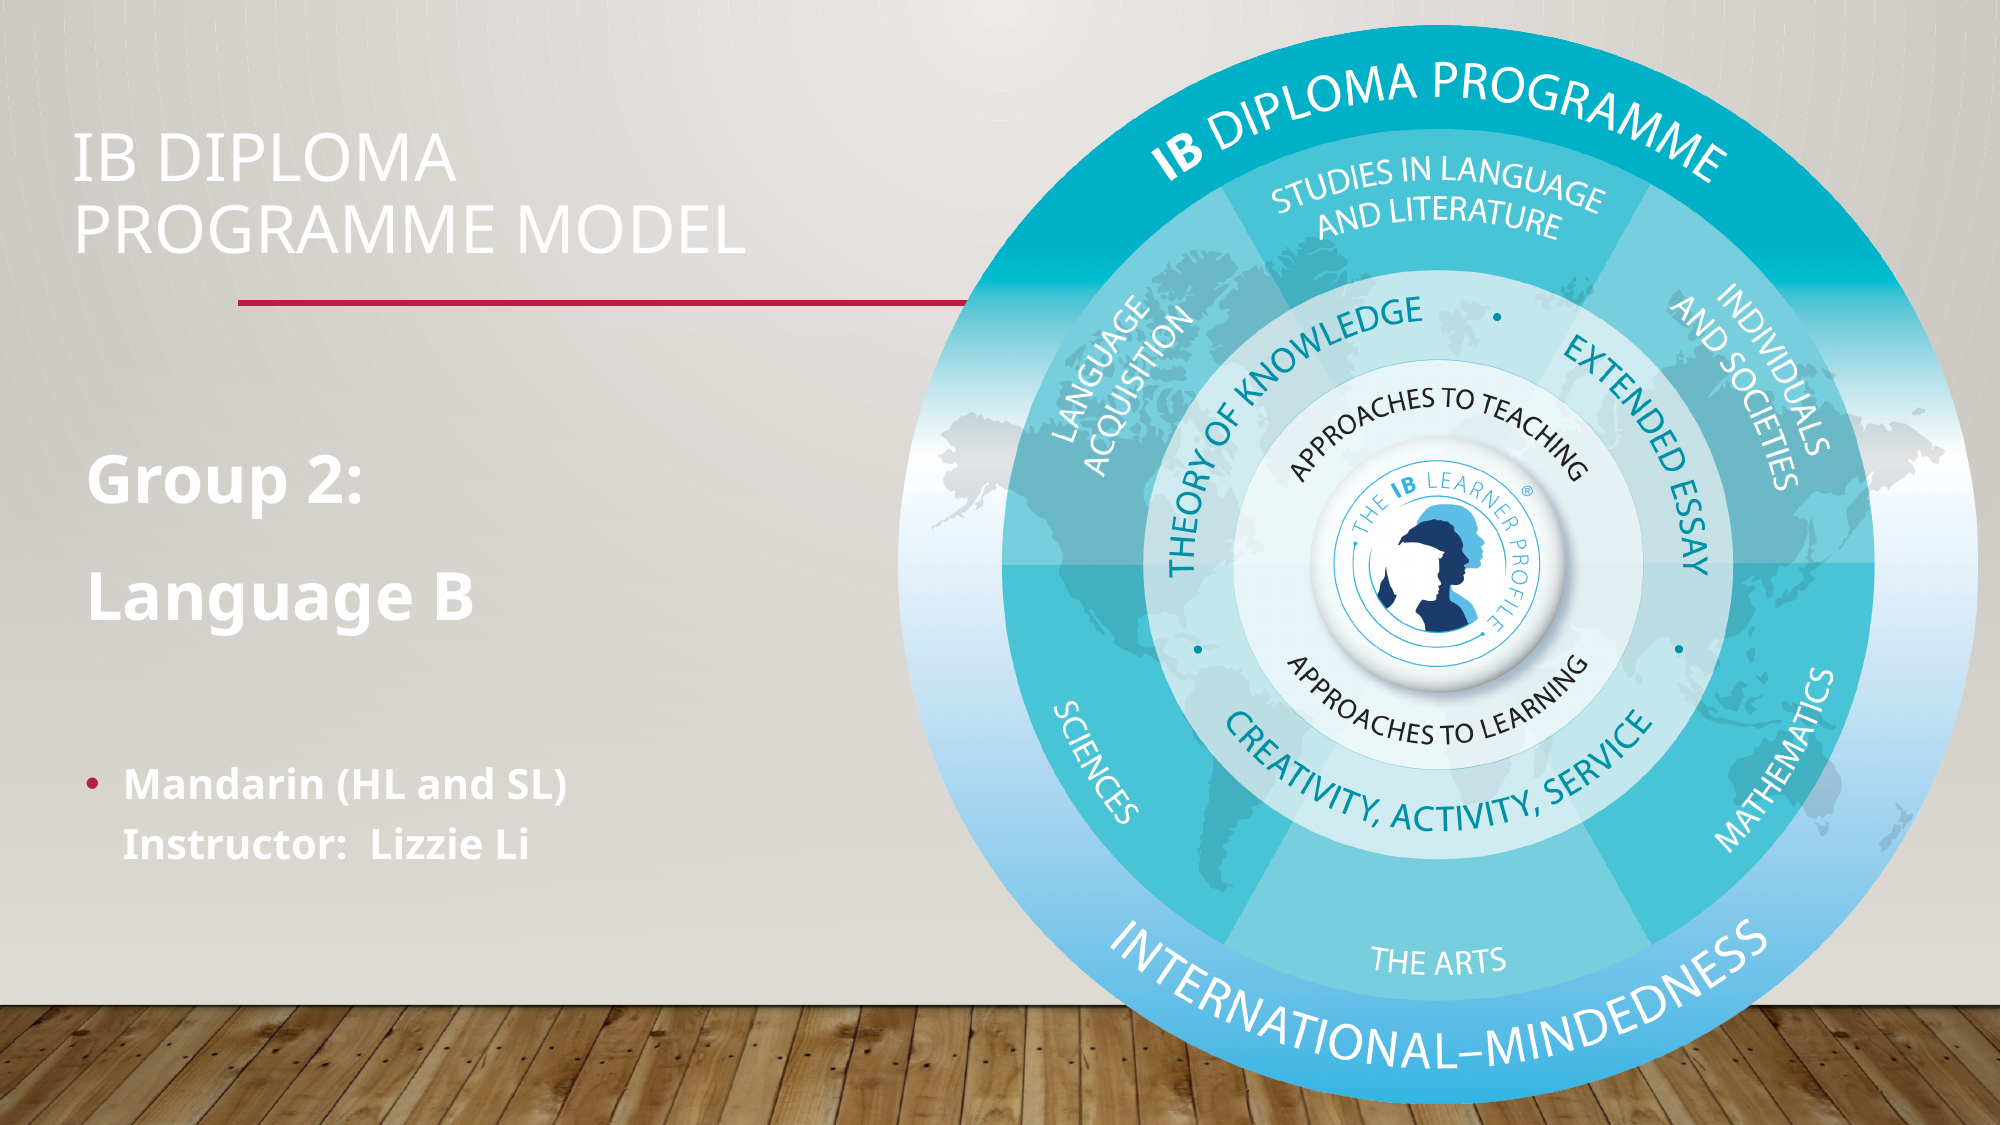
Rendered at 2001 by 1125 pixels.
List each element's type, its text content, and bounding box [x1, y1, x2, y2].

text_box Group 2: Language B Mandarin (HL and SL) Instructor: Lizzie Li [70, 413, 762, 1083]
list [897, 24, 1978, 1105]
title Ib diploma programme model [57, 116, 897, 342]
picture [0, 1005, 2000, 1125]
